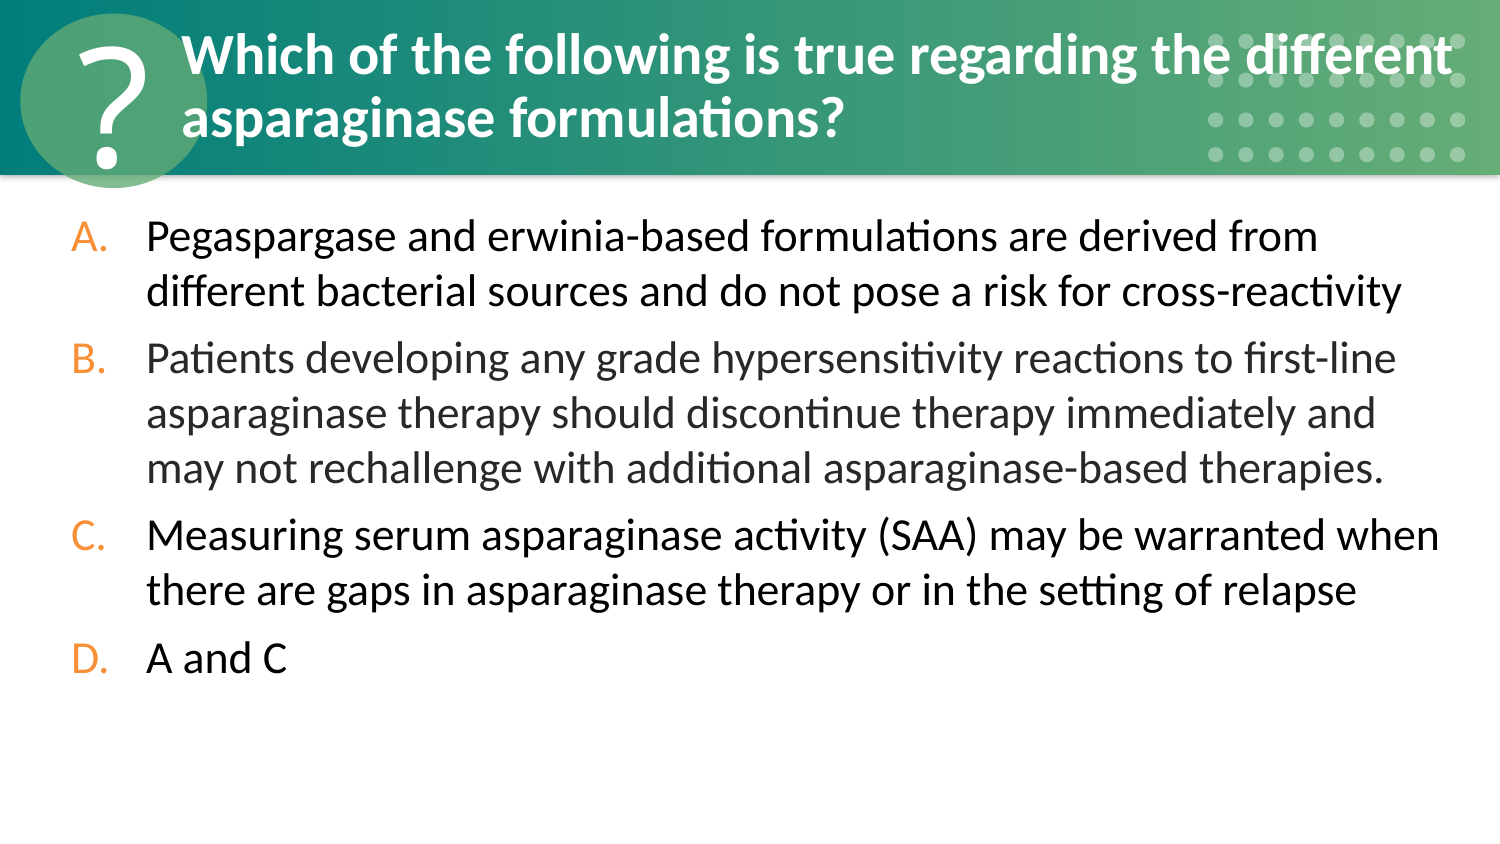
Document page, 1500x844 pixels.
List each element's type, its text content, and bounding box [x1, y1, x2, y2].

list Pegaspargase and erwinia-based formulations are derived from different bacterial sources and do not pose a risk for cross-reactivity Patients developing any grade hypersensitivity reactions to first-line asparaginase therapy should discontinue therapy immediately and may not rechallenge with additional asparaginase-based therapies. Measuring serum asparaginase activity (SAA) may be warranted when there are gaps in asparaginase therapy or in the setting of relapse A and C [56, 197, 1463, 842]
title Which of the following is true regarding the different asparaginase formulations? [166, 2, 1500, 173]
